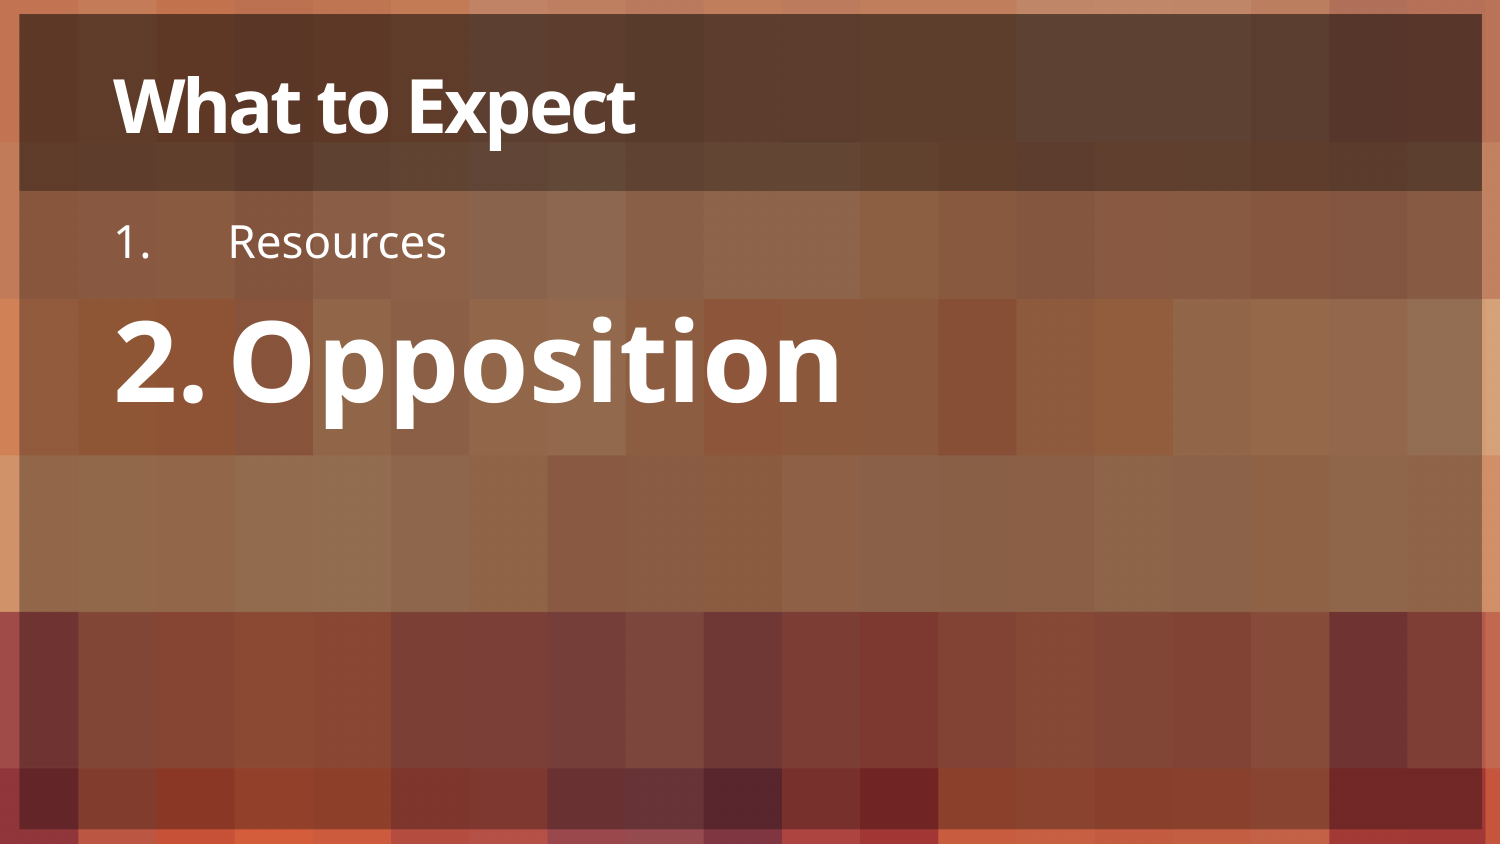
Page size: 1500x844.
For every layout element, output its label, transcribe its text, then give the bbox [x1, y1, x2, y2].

picture [0, 0, 1500, 844]
list Resources Opposition [98, 205, 1397, 803]
title What to Expect [98, 33, 1397, 175]
